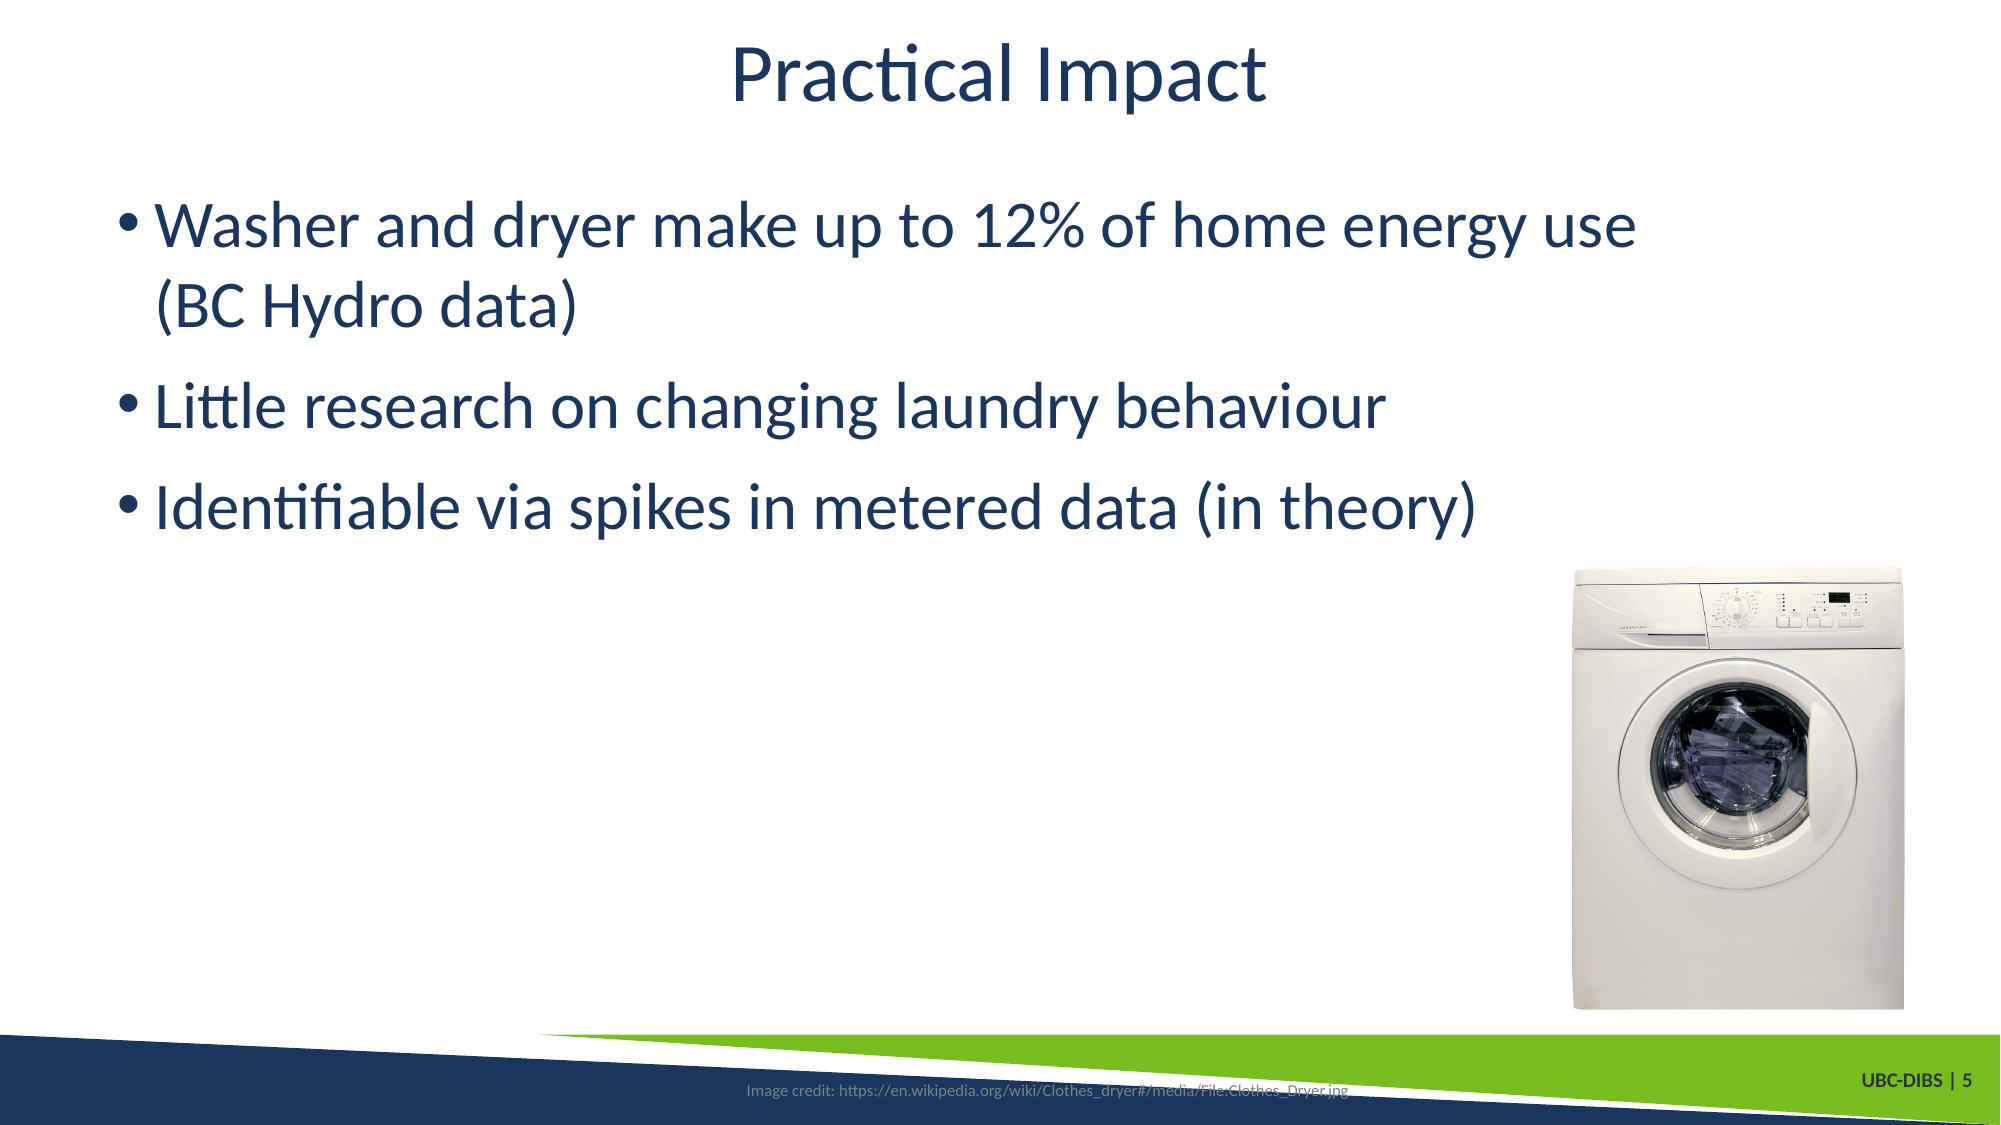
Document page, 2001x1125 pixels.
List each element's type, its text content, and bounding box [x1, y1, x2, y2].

picture [1564, 562, 1917, 1014]
title Practical Impact [0, 0, 2000, 149]
text_box Image credit: https://en.wikipedia.org/wiki/Clothes_dryer#/media/File:Clothes_Dryer.jpg [612, 1072, 1488, 1108]
list Washer and dryer make up to 12% of home energy use (BC Hydro data) Little research on changing laundry behaviour Identifiable via spikes in metered data (in theory) [101, 173, 1900, 1014]
